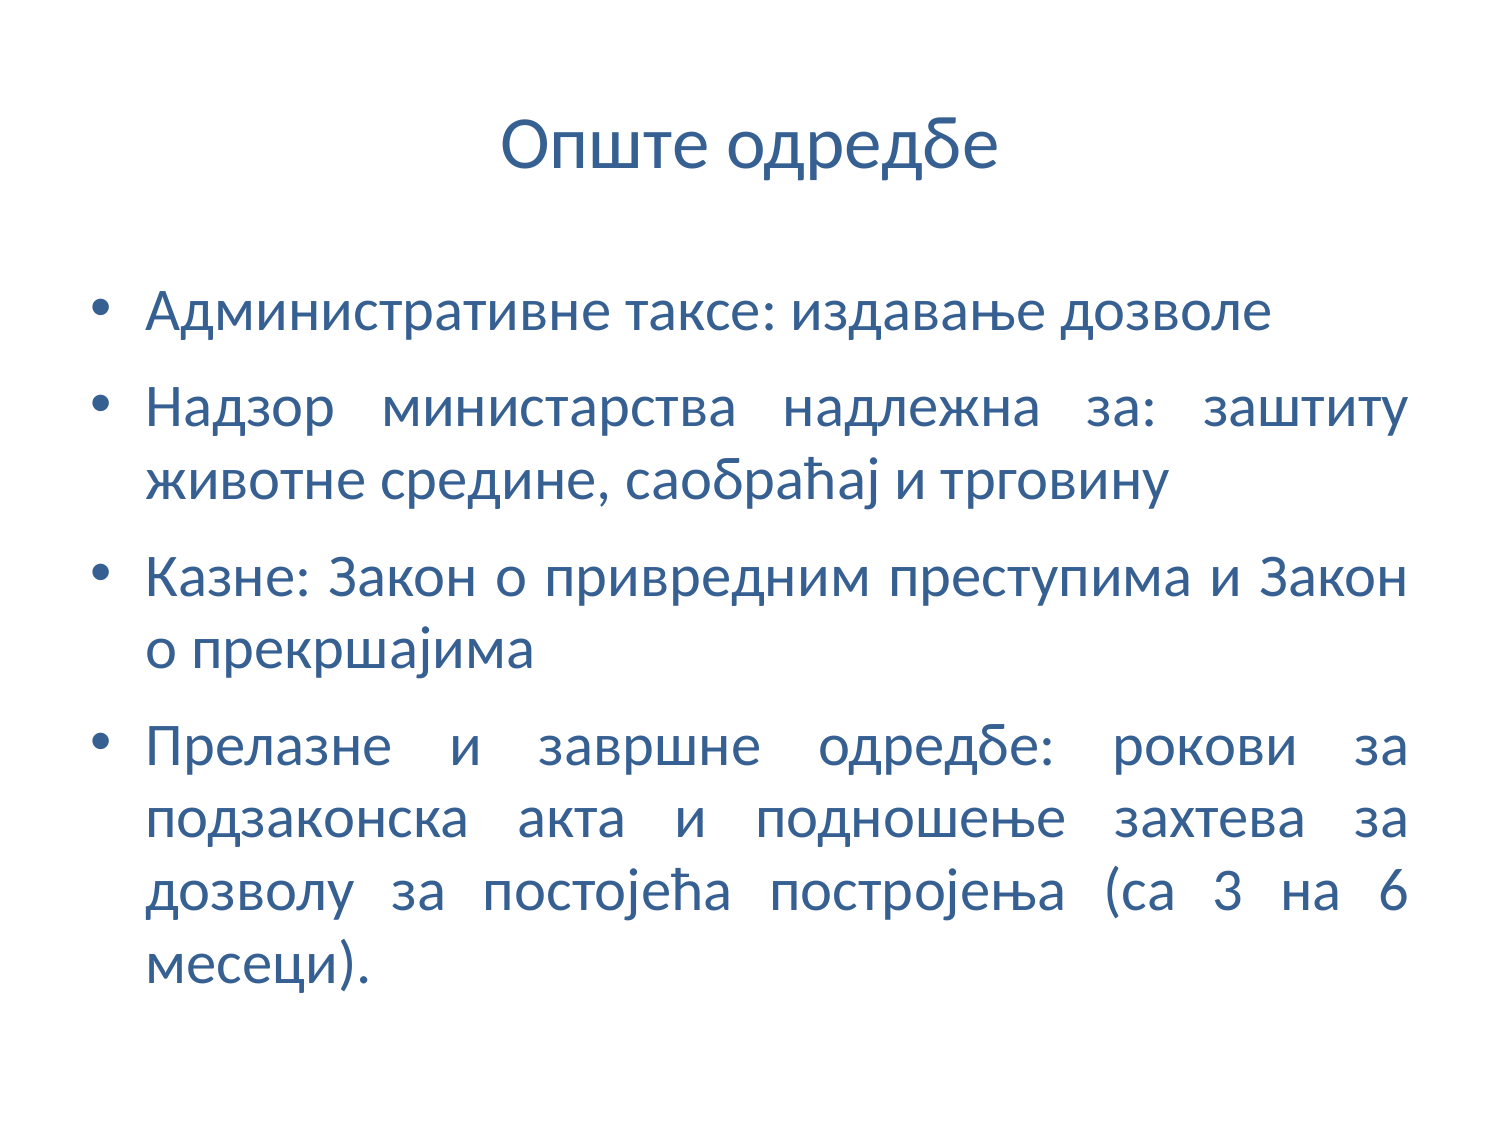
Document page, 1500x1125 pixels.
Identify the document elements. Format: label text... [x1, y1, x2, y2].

list Административне таксе: издавање дозволе Надзор министарства надлежна за: заштиту животне средине, саобраћај и трговину Казне: Закон о привредним преступима и Закон о прекршајима Прелазне и завршне одредбе: рокови за подзаконска акта и подношење захтева за дозволу за постојећа постројења (са 3 на 6 месеци). [75, 262, 1425, 1005]
title Опште одредбе [75, 45, 1425, 233]
